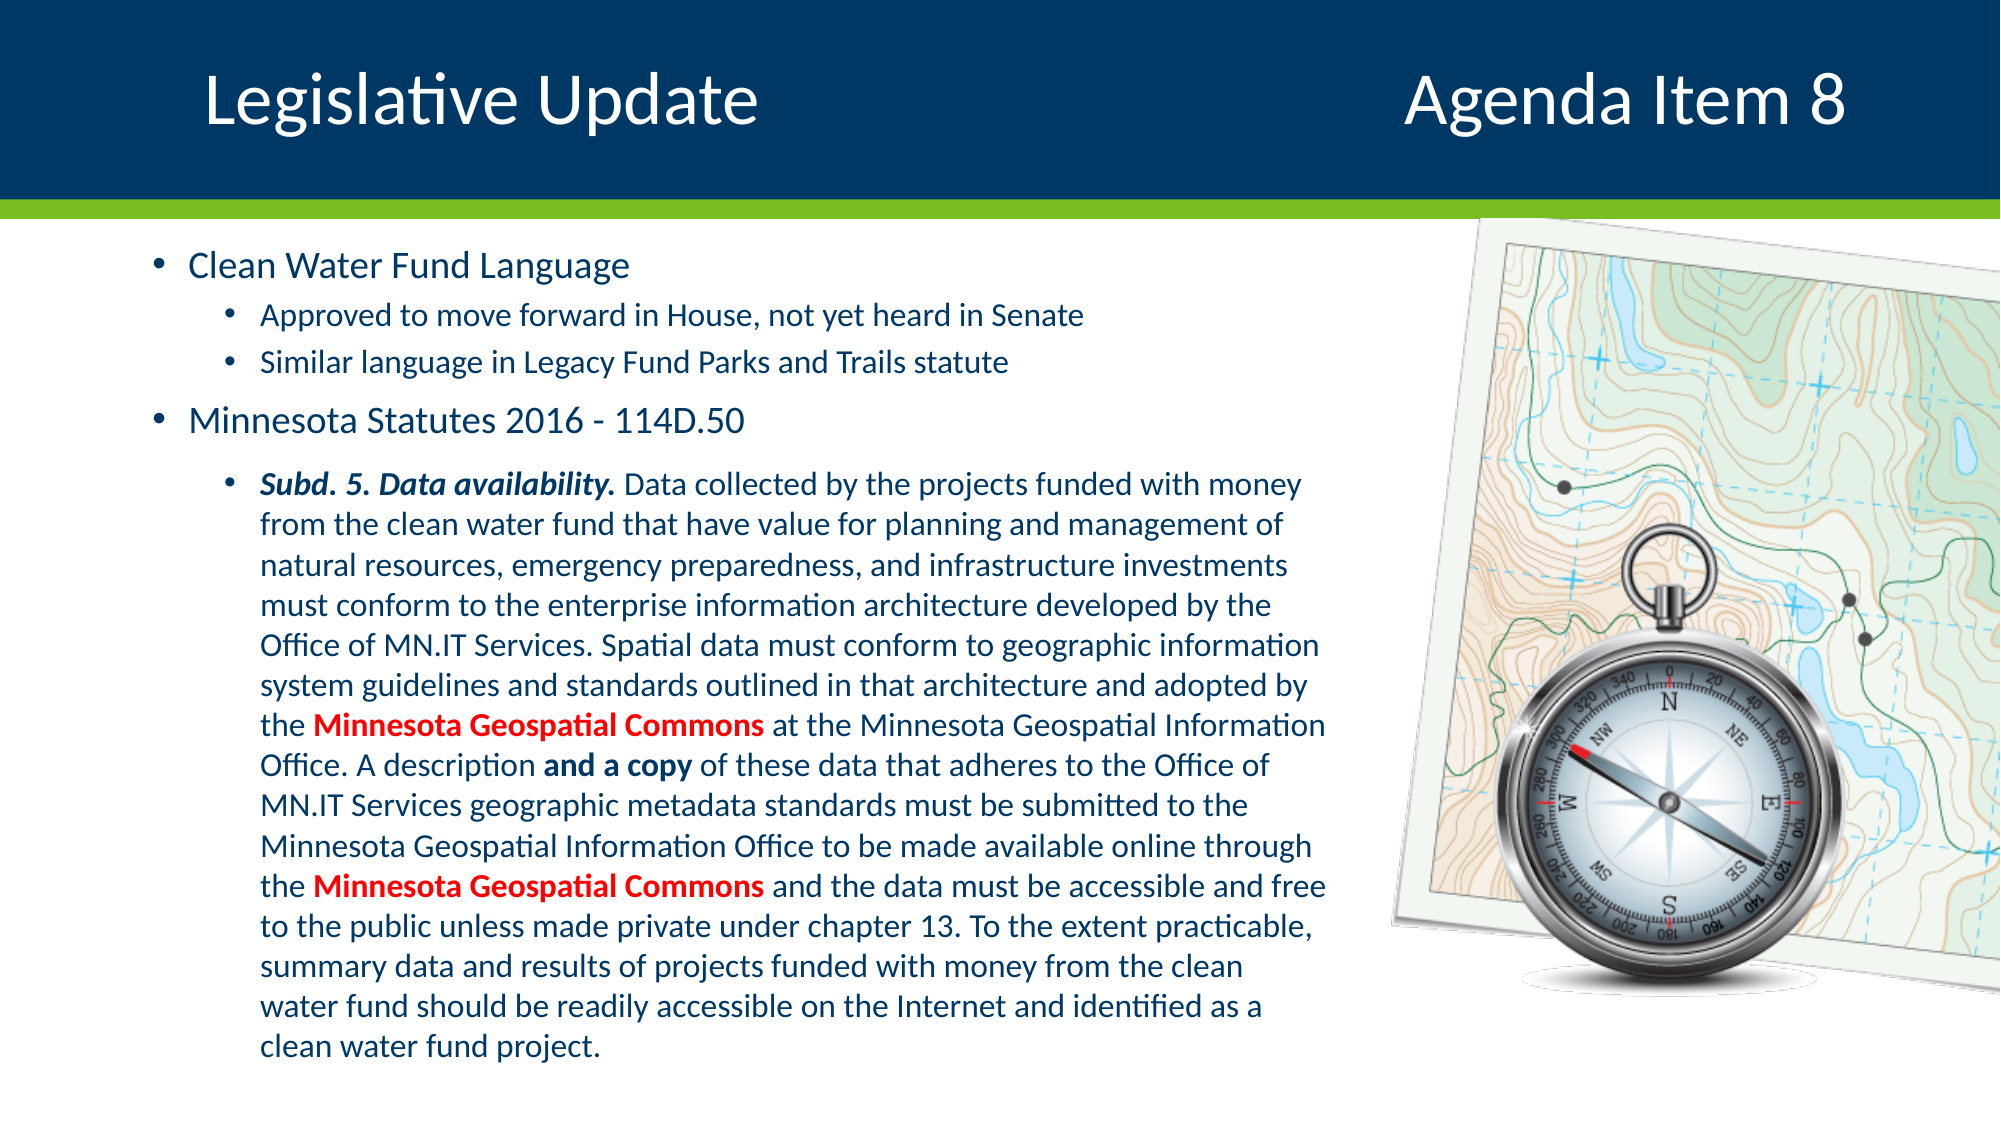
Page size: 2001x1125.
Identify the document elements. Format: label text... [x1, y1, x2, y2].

title Legislative Update Agenda Item 8 [137, 24, 1863, 175]
picture [1370, 218, 2000, 1006]
list Clean Water Fund Language Approved to move forward in House, not yet heard in Senate Similar language in Legacy Fund Parks and Trails statute Minnesota Statutes 2016 - 114D.50 Subd. 5. Data availability. Data collected by the projects funded with money from the clean water fund that have value for planning and management of natural resources, emergency preparedness, and infrastructure investments must conform to the enterprise information architecture developed by the Office of MN.IT Services. Spatial data must conform to geographic information system guidelines and standards outlined in that architecture and adopted by the Minnesota Geospatial Commons at the Minnesota Geospatial Information Office. A description and a copy of these data that adheres to the Office of MN.IT Services geographic metadata standards must be submitted to the Minnesota Geospatial Information Office to be made available online through the Minnesota Geospatial Commons and the data must be accessible and free to the public unless made private under chapter 13. To the extent practicable, summary data and results of projects funded with money from the clean water fund should be readily accessible on the Internet and identified as a clean water fund project. [137, 232, 1342, 1085]
